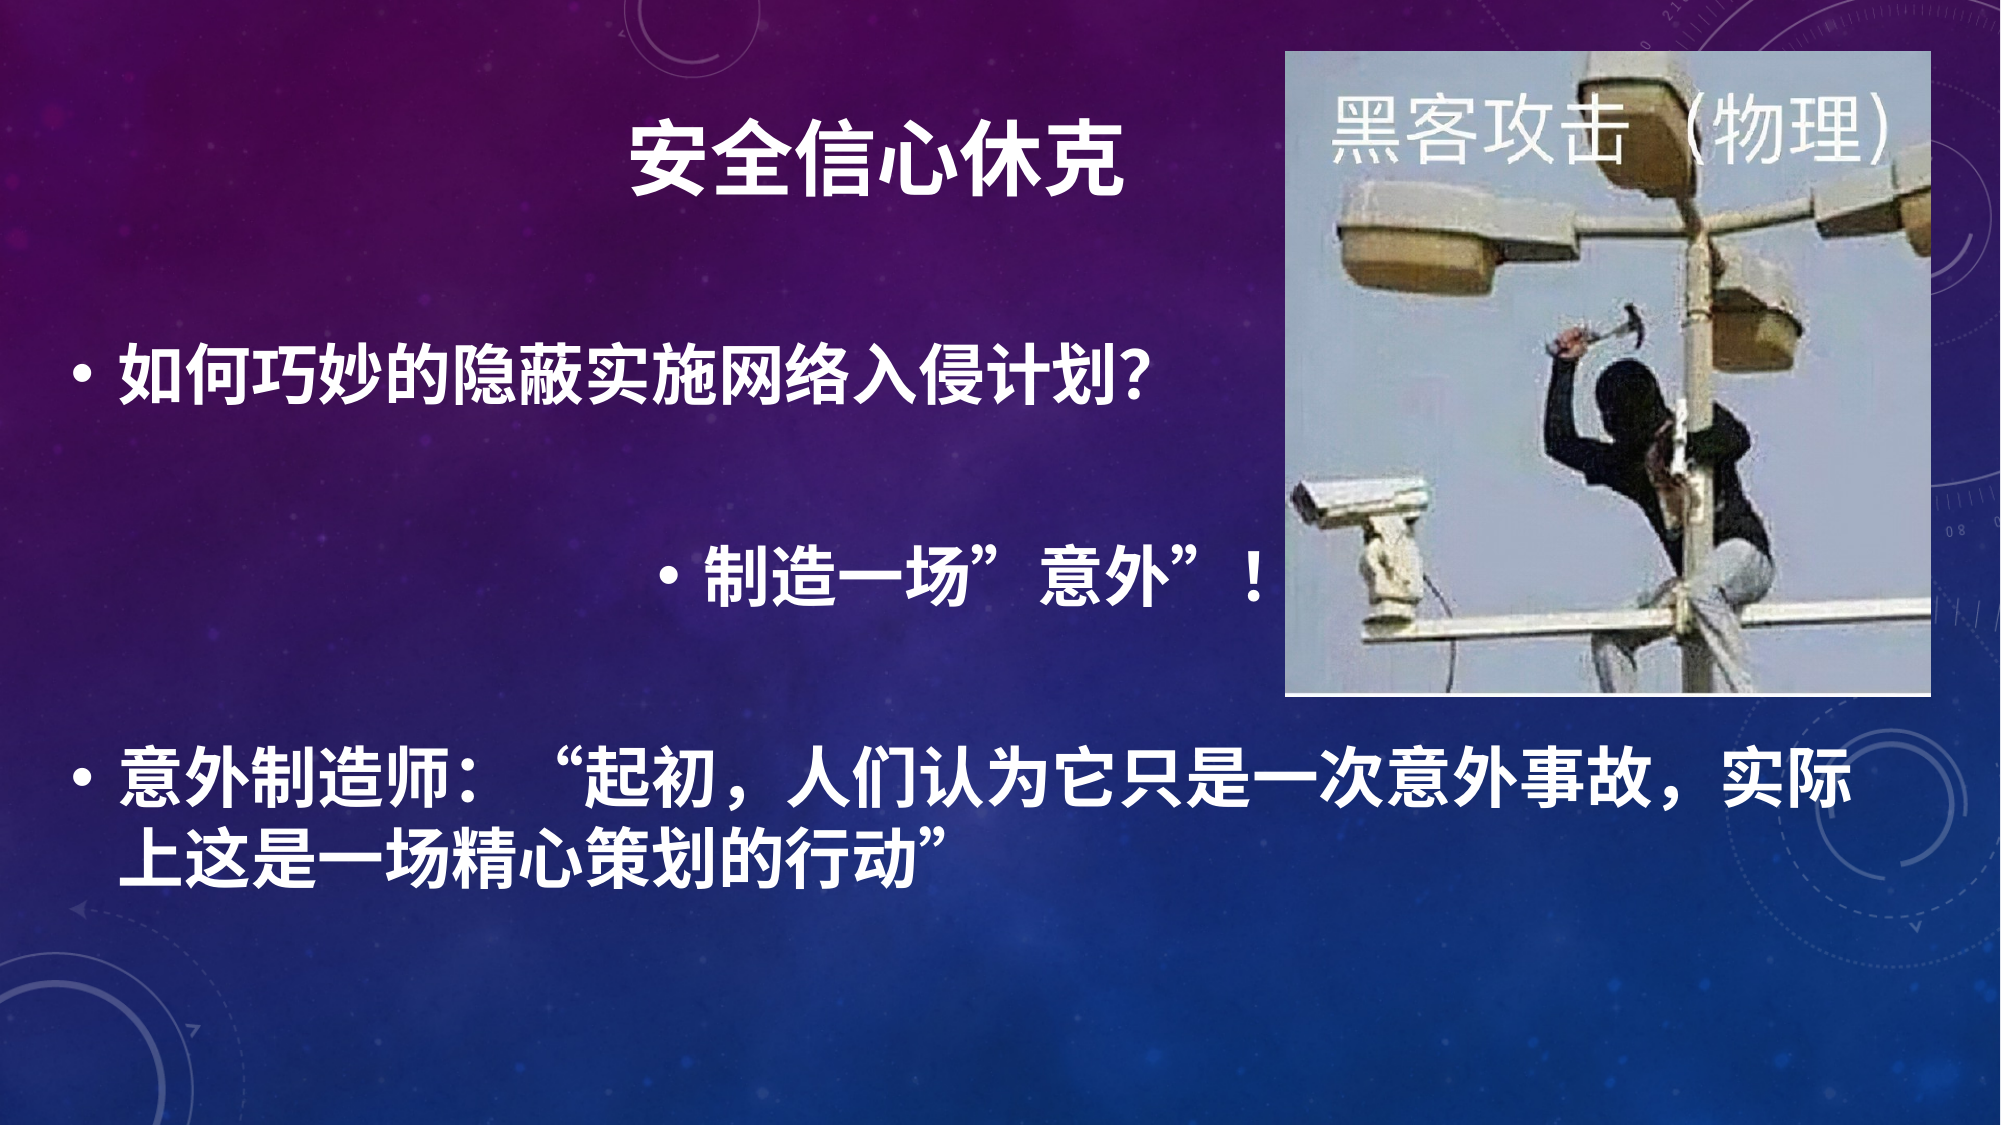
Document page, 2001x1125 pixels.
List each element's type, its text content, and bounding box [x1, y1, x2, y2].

picture [0, 0, 2001, 1125]
title 安全信心休克 [611, 87, 1222, 188]
list 如何巧妙的隐蔽实施网络入侵计划？ 制造一场”意外”！ 意外制造师：“起初，人们认为它只是一次意外事故，实际上这是一场精心策划的行动” [55, 188, 1907, 1041]
